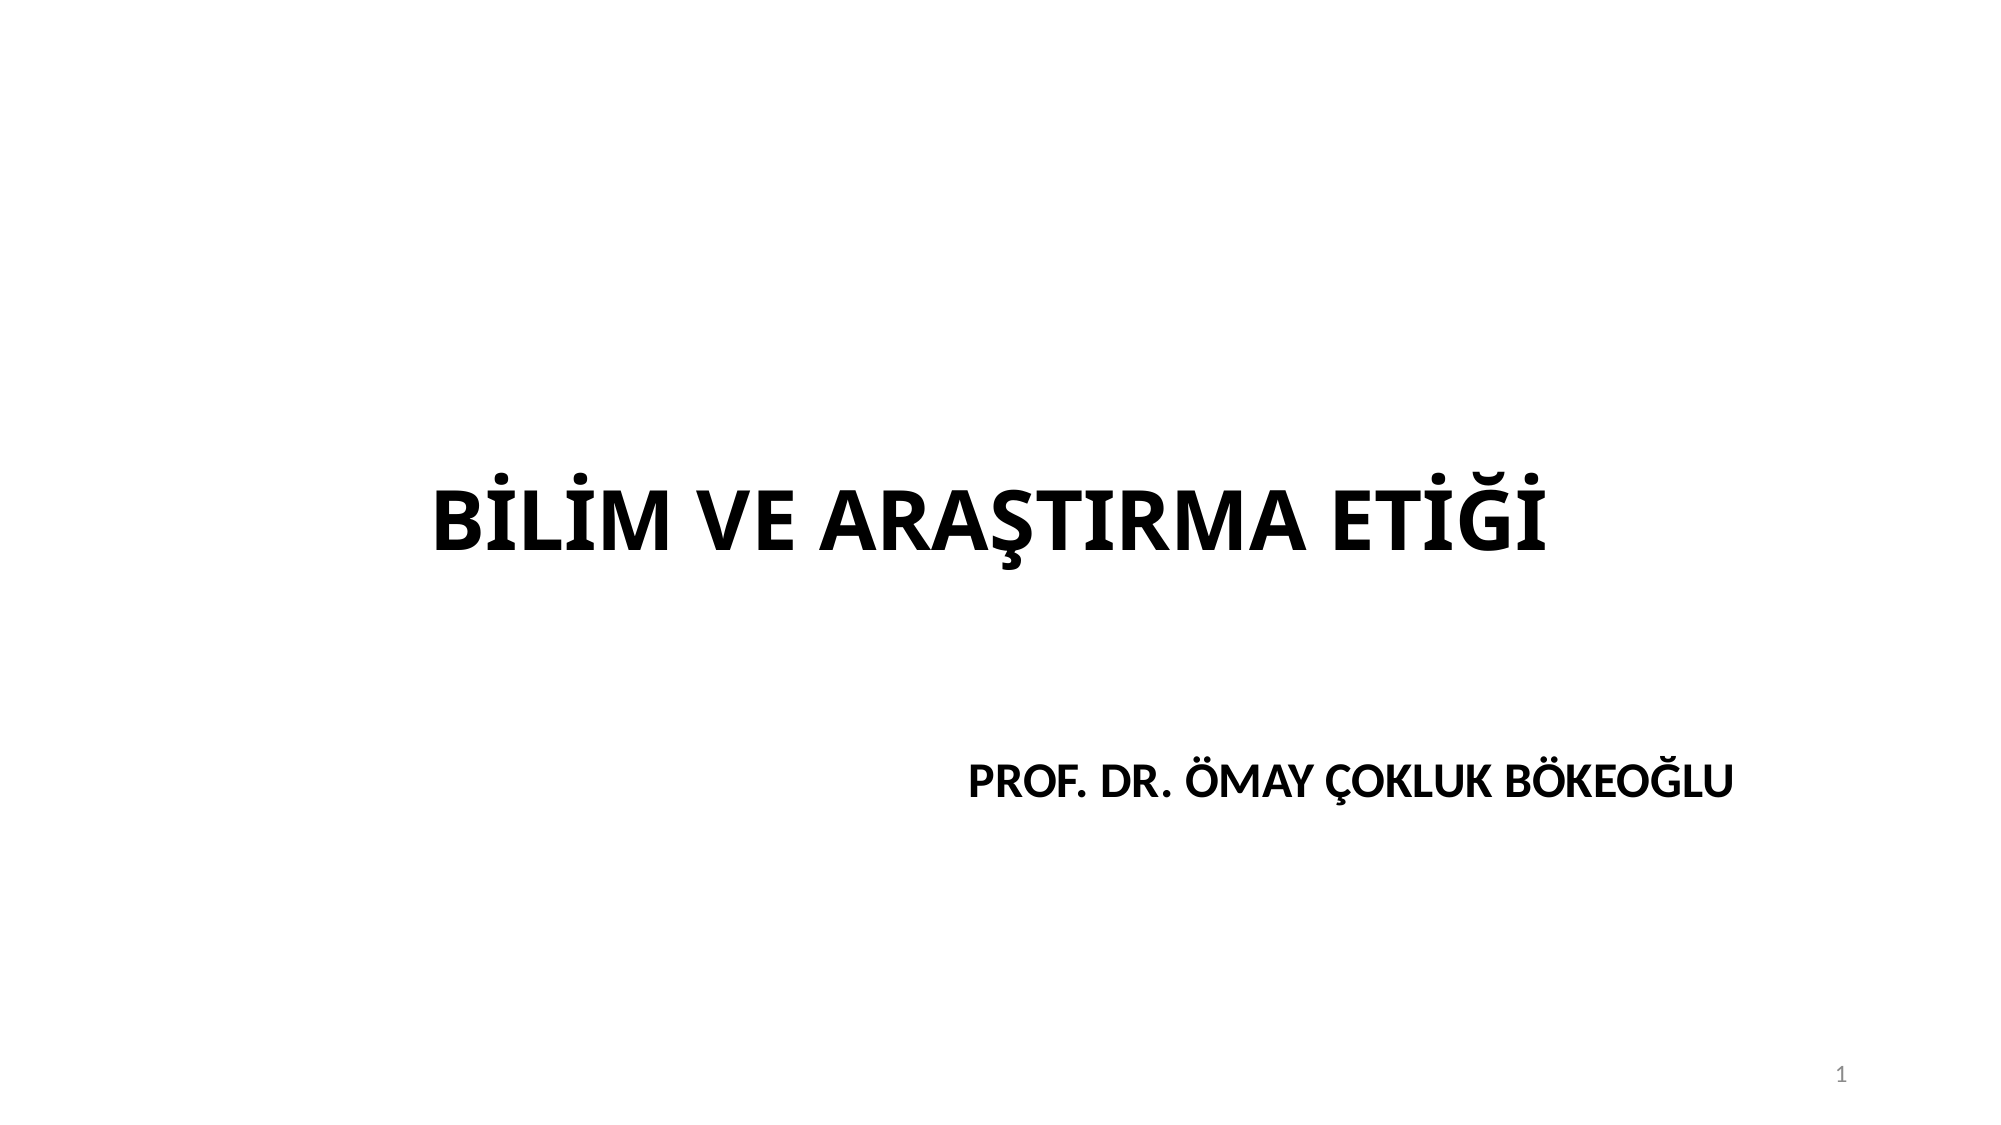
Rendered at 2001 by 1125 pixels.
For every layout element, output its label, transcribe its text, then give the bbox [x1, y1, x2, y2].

slide_number 1 [1412, 1042, 1863, 1103]
title BİLİM VE ARAŞTIRMA ETİĞİ [249, 184, 1750, 576]
subtitle PROF. DR. ÖMAY ÇOKLUK BÖKEOĞLU [249, 590, 1750, 863]
